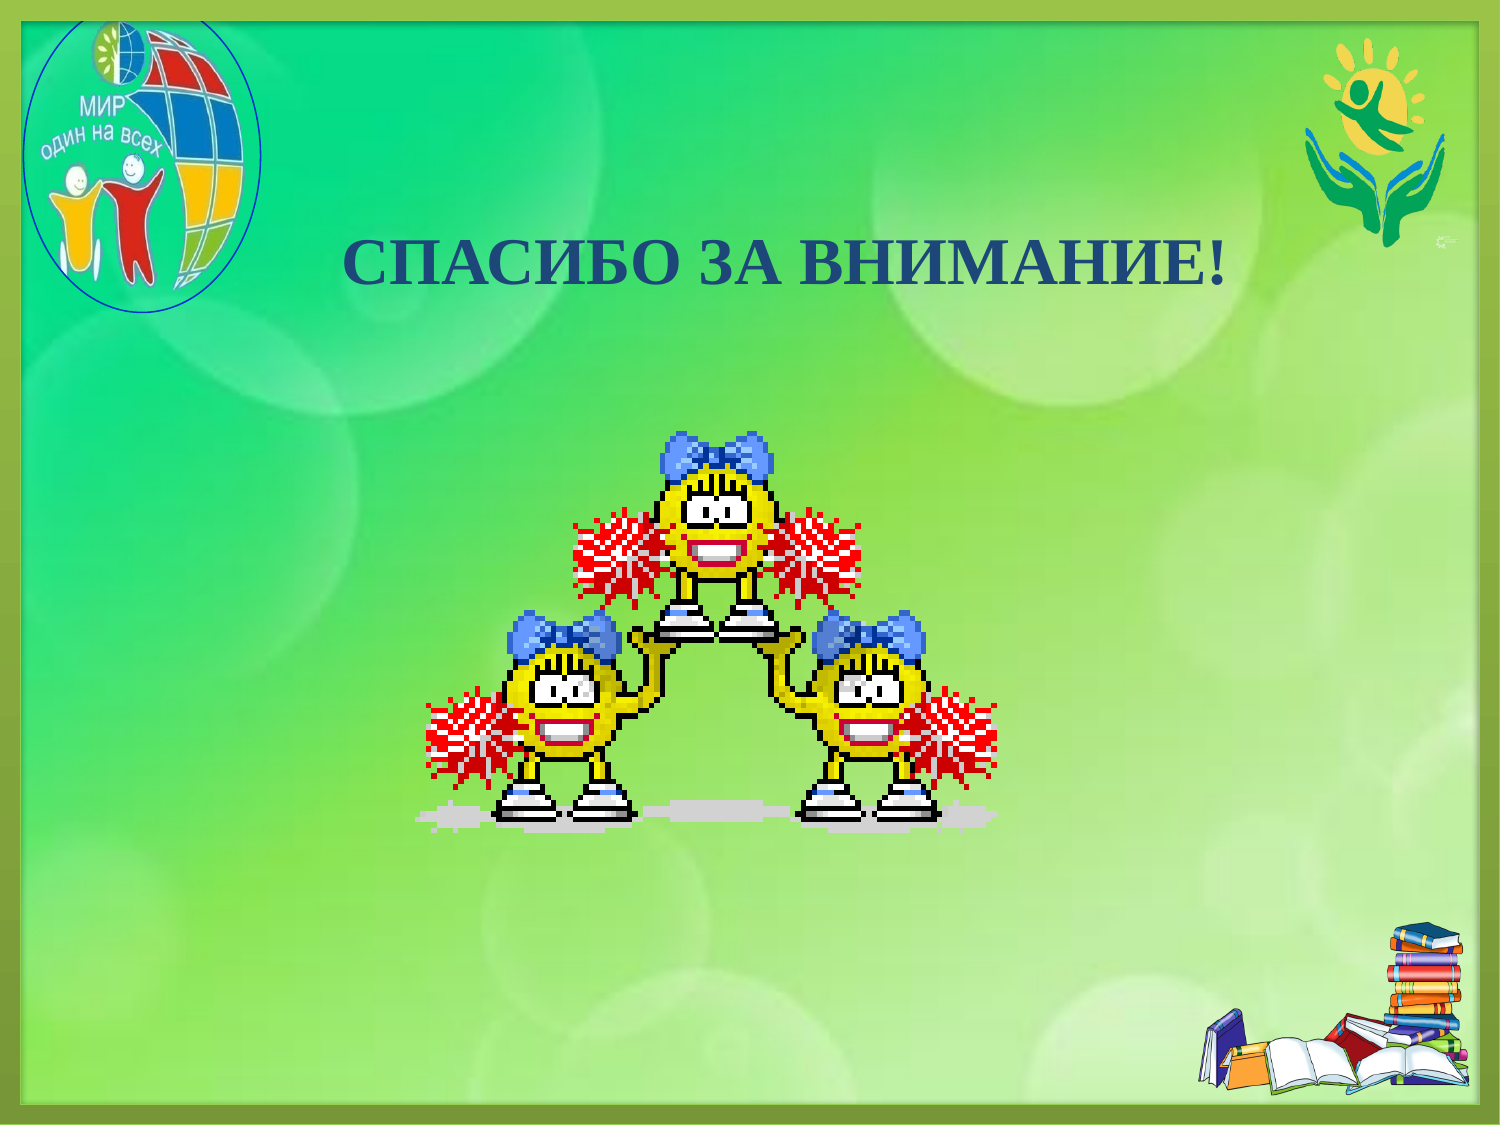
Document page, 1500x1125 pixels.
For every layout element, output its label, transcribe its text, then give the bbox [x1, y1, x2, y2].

picture [25, 21, 254, 281]
picture [409, 327, 1008, 839]
list СПАСИБО ЗА ВНИМАНИЕ! [74, 116, 1426, 1006]
picture [21, 21, 1479, 1104]
